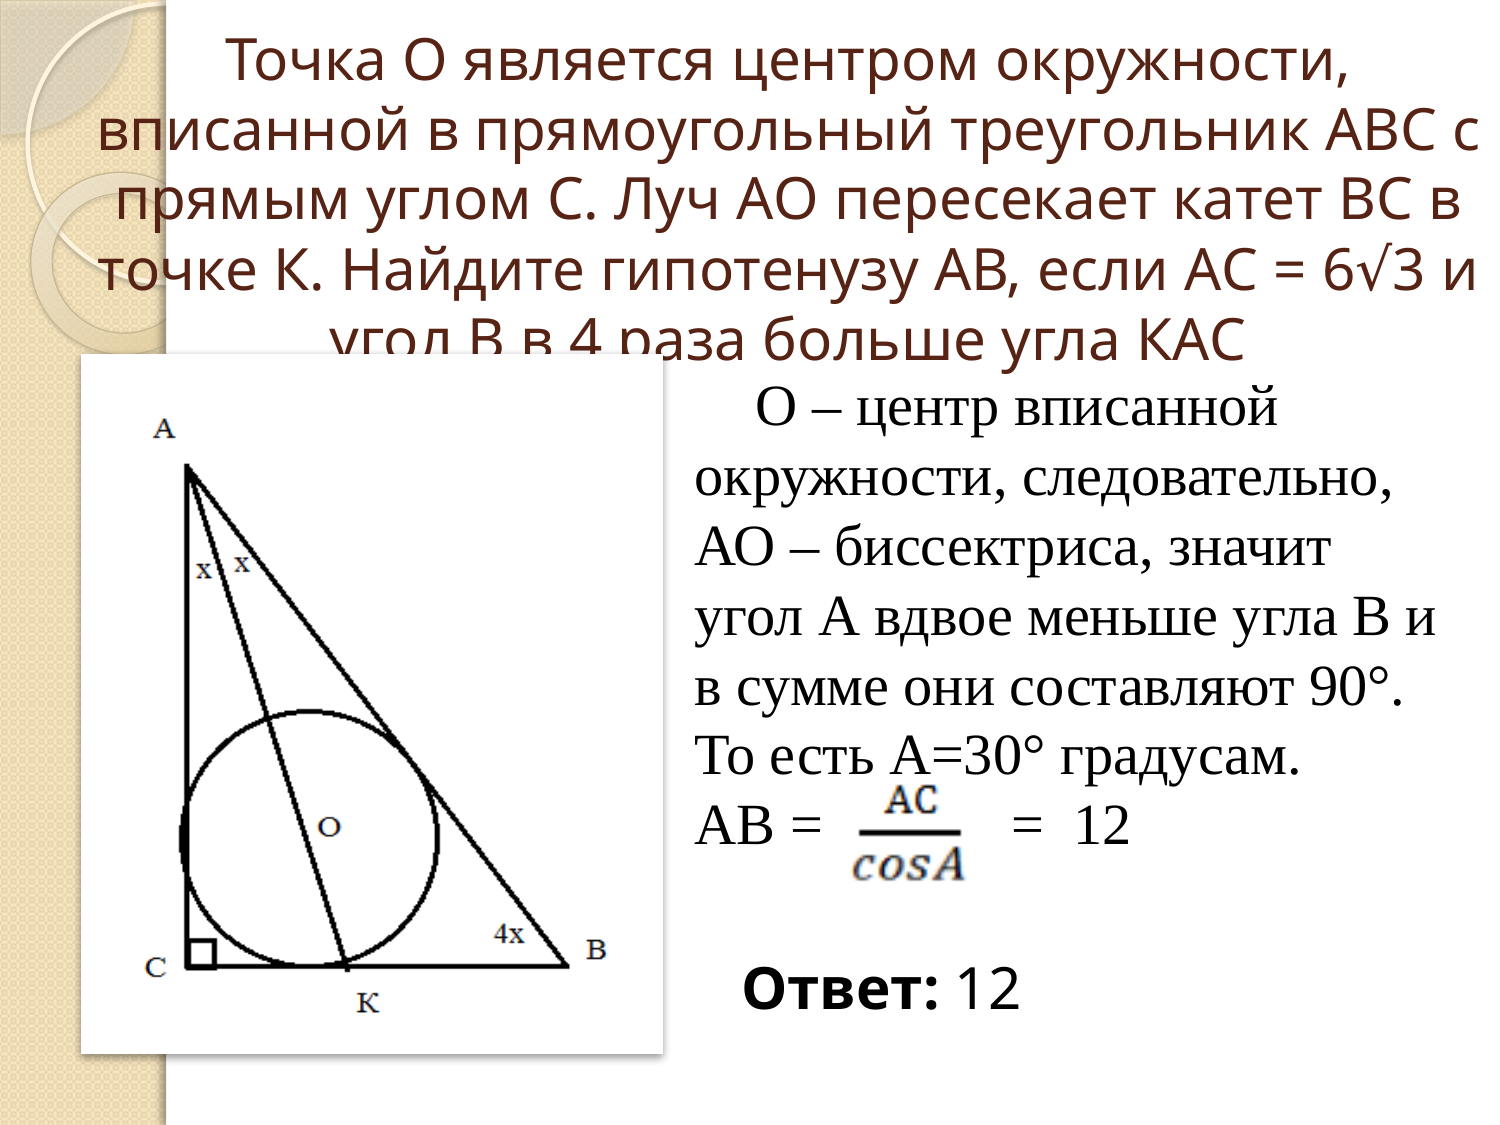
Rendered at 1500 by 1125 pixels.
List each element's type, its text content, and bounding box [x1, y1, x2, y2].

title Точка О является центром окружности, вписанной в прямоугольный треугольник АВС с прямым углом С. Луч АО пересекает катет ВС в точке К. Найдите гипотенузу АВ, если АС = 6√3 и угол В в 4 раза больше угла КАС [76, 113, 1500, 350]
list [111, 385, 633, 1024]
list О – центр вписанной окружности, следовательно, АО – биссектриса, значит угол А вдвое меньше угла В и в сумме они составляют 90°. То есть А=30° градусам. АВ = = 12 Ответ: 12 [620, 360, 1465, 1125]
picture [832, 774, 987, 899]
